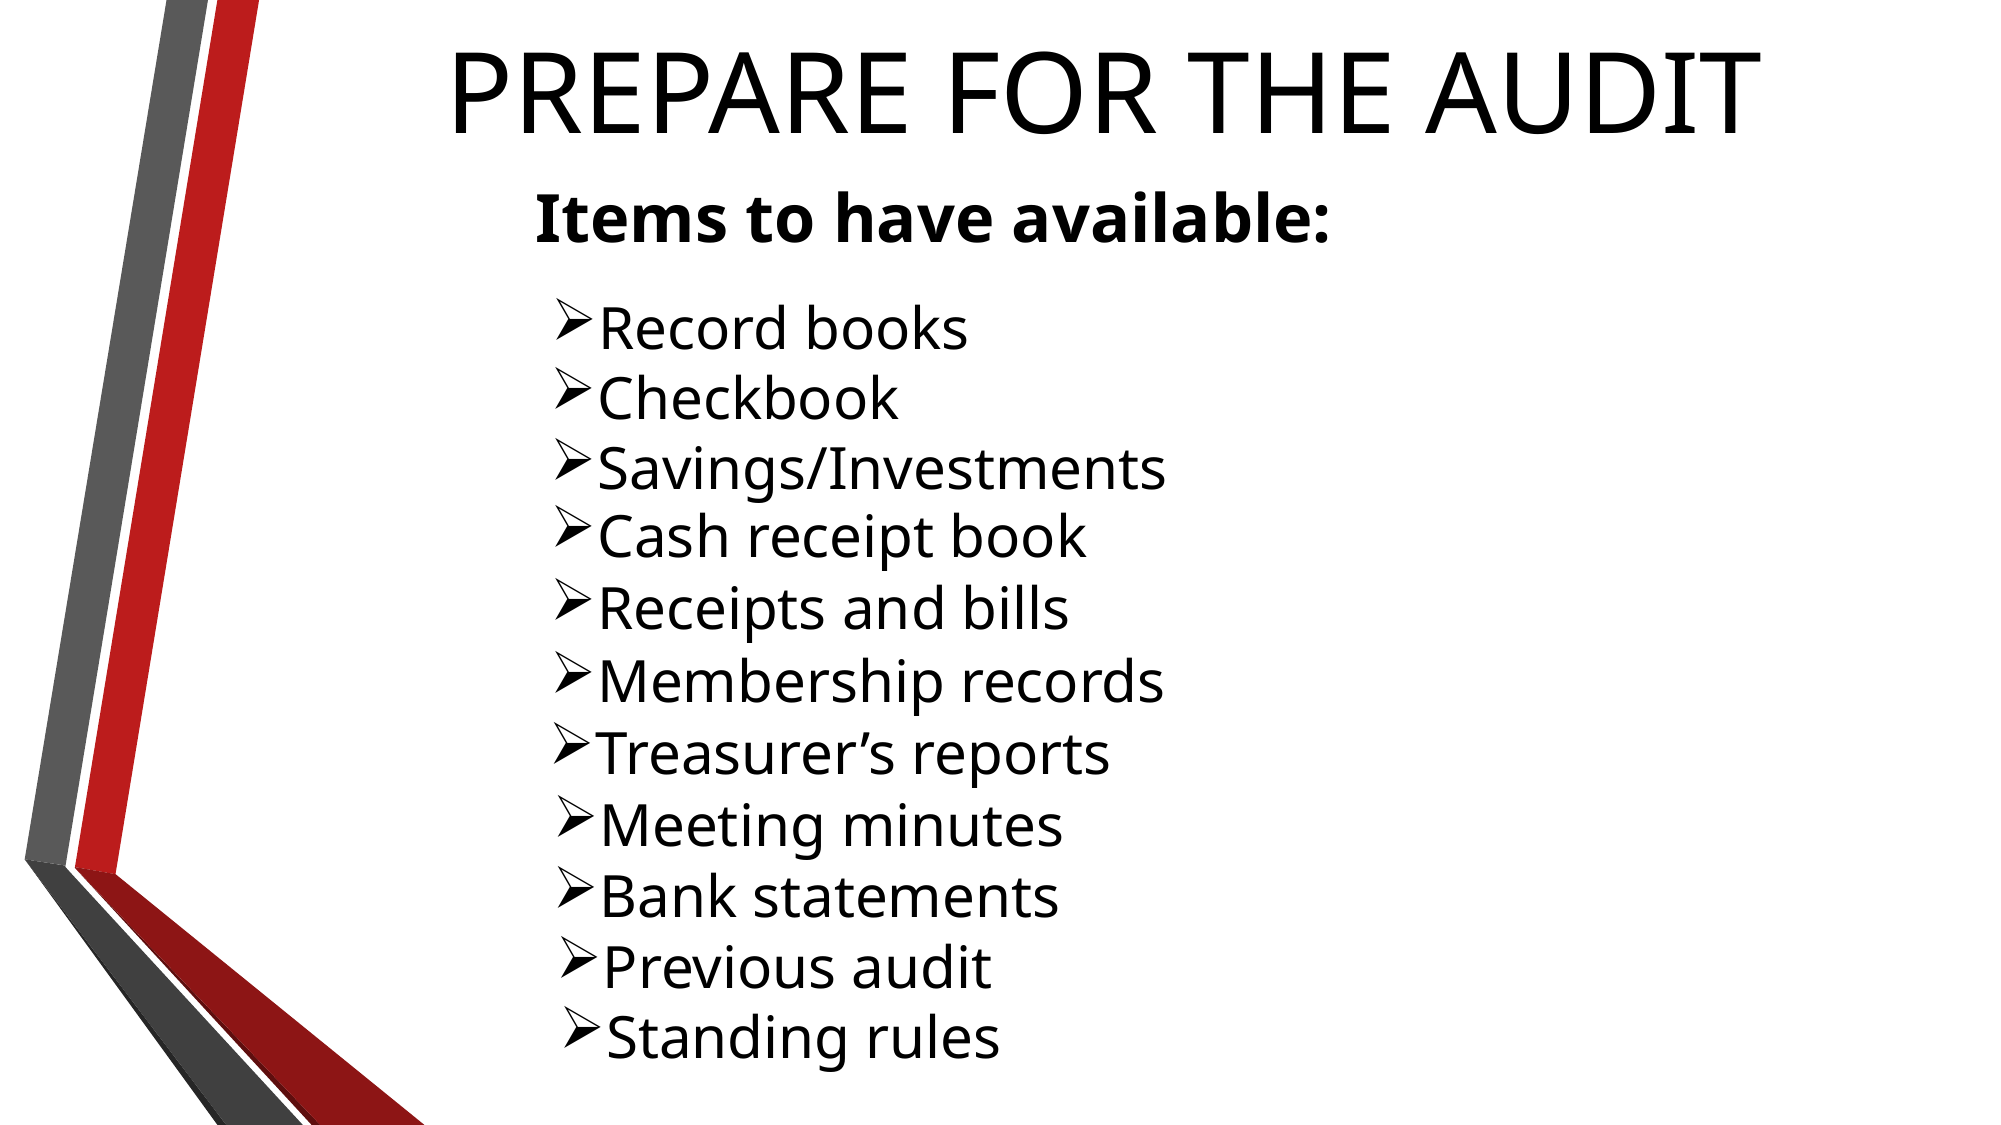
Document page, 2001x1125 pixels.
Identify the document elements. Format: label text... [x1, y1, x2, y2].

text_box Membership records [535, 637, 1662, 722]
text_box Savings/Investments [535, 424, 1662, 491]
text_box PREPARE FOR THE AUDIT [150, 13, 2000, 164]
text_box Cash receipt book [535, 491, 1662, 564]
text_box Standing rules [544, 992, 1671, 1078]
text_box Items to have available: [520, 168, 1647, 264]
text_box Receipts and bills [535, 564, 1662, 637]
text_box Record books [536, 284, 1663, 369]
text_box Bank statements [538, 852, 1664, 937]
text_box Treasurer’s reports [534, 708, 1661, 794]
text_box Previous audit [541, 922, 1668, 1008]
text_box Meeting minutes [538, 780, 1664, 852]
text_box Checkbook [535, 353, 1662, 424]
